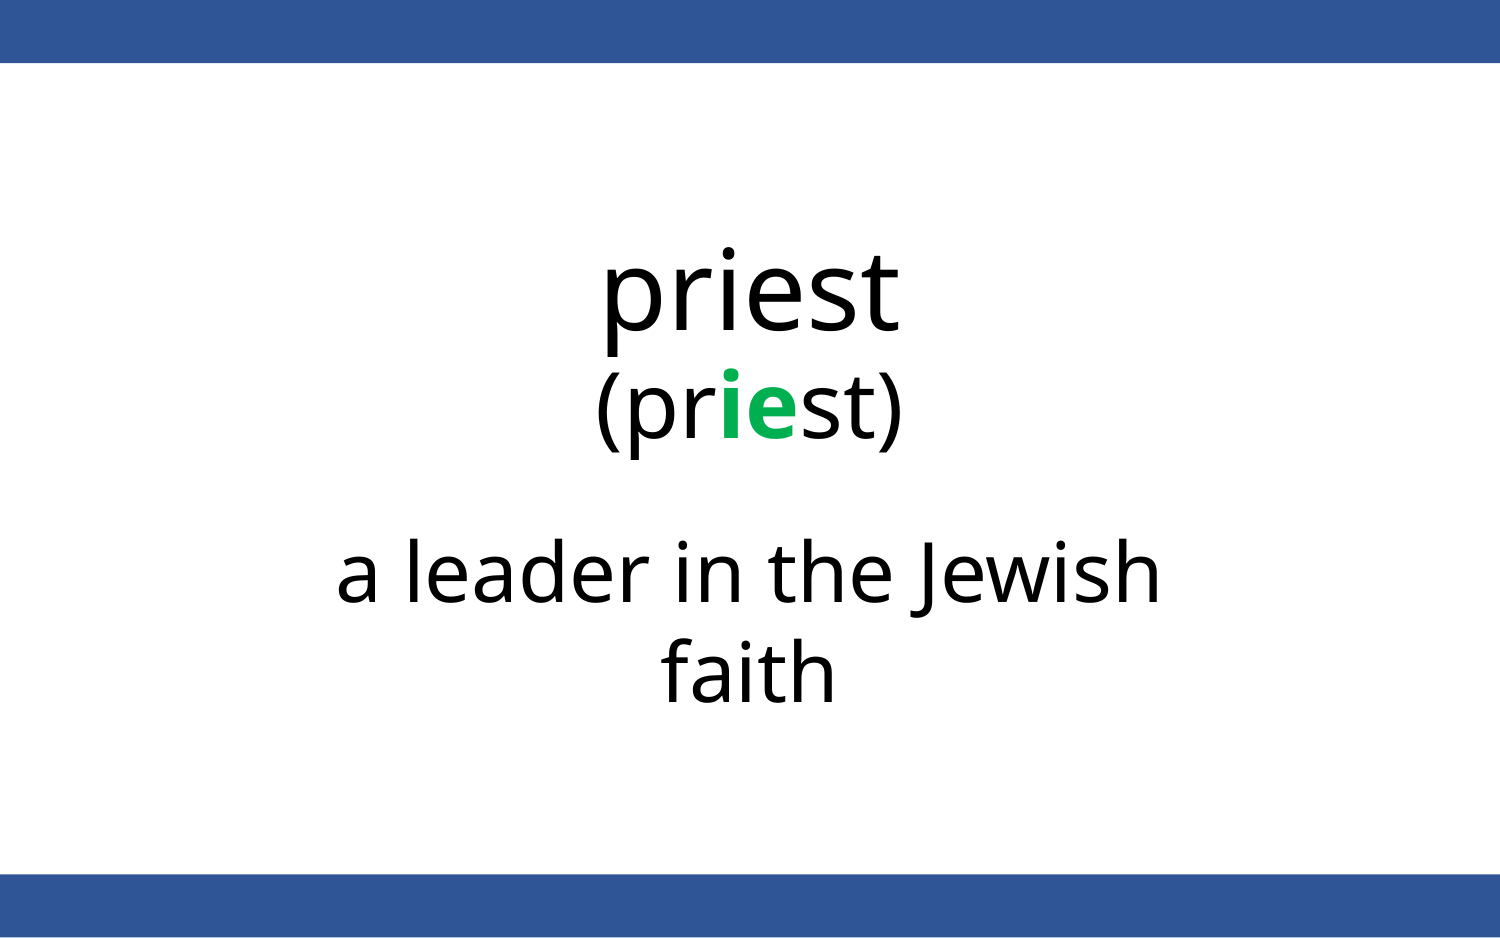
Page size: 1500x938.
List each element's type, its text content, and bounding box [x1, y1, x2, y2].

text_box a leader in the Jewish faith [316, 511, 1184, 727]
text_box (priest) [0, 339, 1500, 464]
text_box [0, 0, 1500, 64]
text_box [0, 873, 1500, 938]
list priest [0, 142, 1500, 339]
